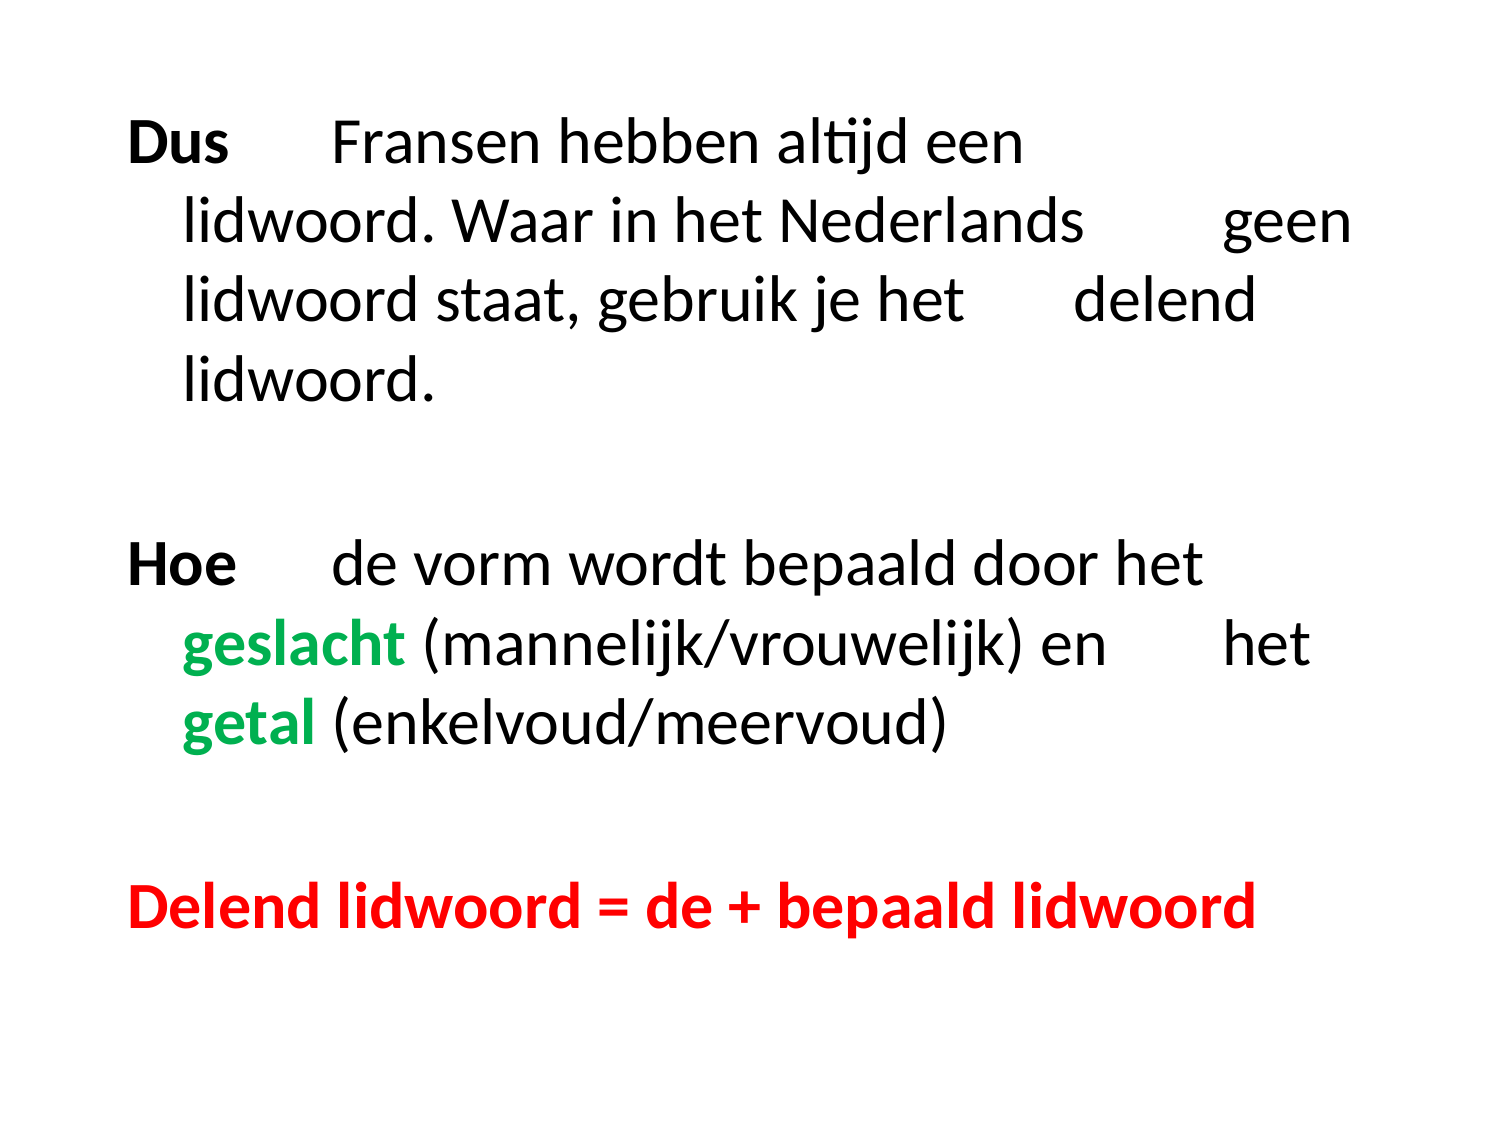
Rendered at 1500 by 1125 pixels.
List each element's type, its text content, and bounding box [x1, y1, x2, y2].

text_box Dus Fransen hebben altijd een lidwoord. Waar in het Nederlands geen lidwoord staat, gebruik je het delend lidwoord. Hoe de vorm wordt bepaald door het geslacht (mannelijk/vrouwelijk) en het getal (enkelvoud/meervoud) Delend lidwoord = de + bepaald lidwoord [112, 89, 1388, 1024]
